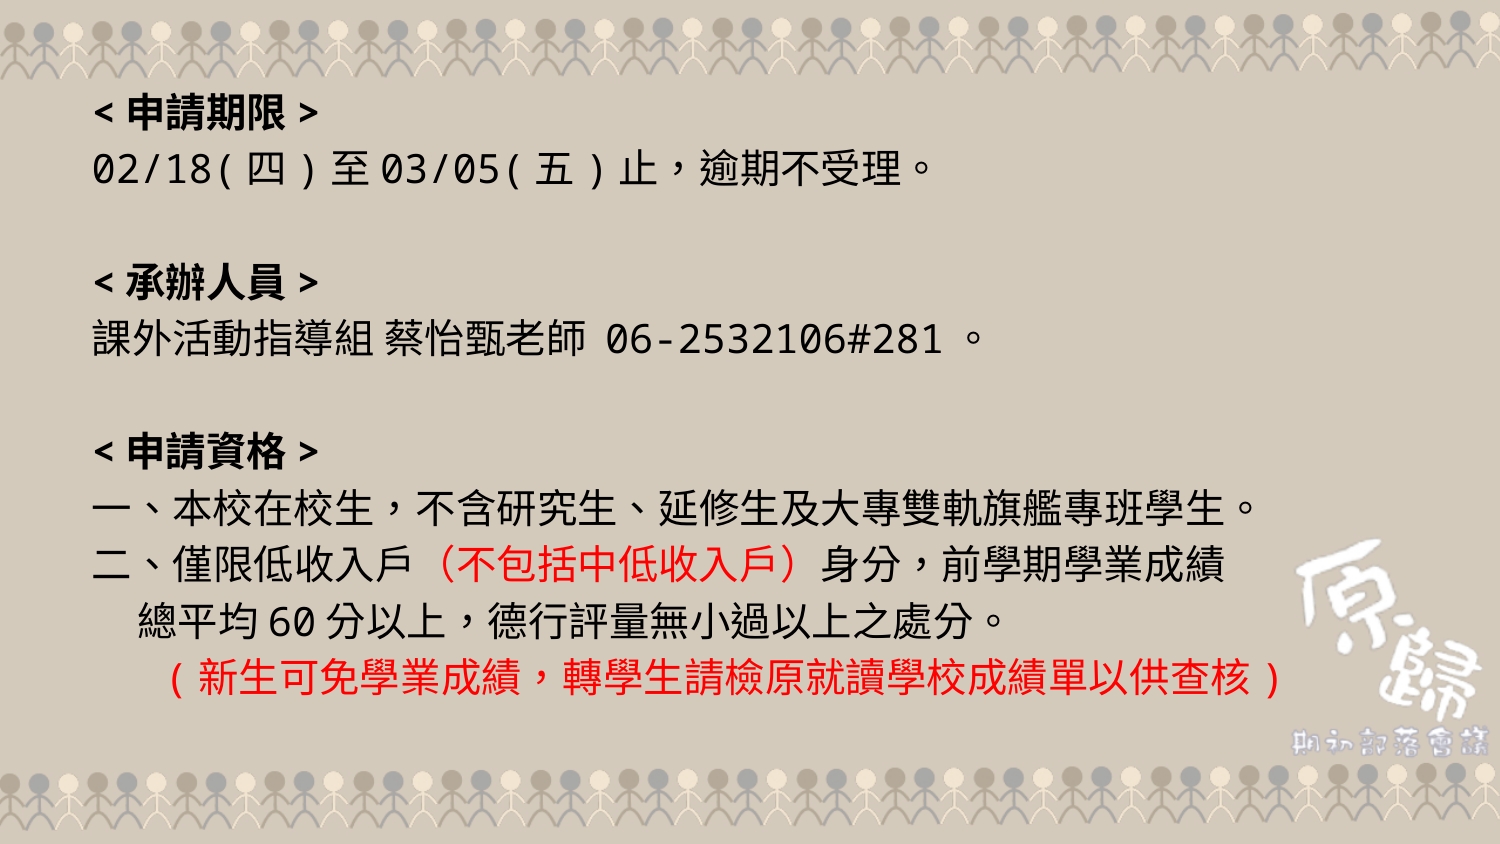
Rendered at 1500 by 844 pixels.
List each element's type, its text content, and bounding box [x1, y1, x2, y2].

slide_number 45 [1074, 782, 1425, 827]
list <申請期限> 02/18(四)至03/05(五)止，逾期不受理。 <承辦人員> 課外活動指導組 蔡怡甄老師 06-2532106#281。 <申請資格> 一、本校在校生，不含研究生、延修生及大專雙軌旗艦專班學生。 二、僅限低收入戶（不包括中低收入戶）身分，前學期學業成績 總平均60分以上，德行評量無小過以上之處分。 (新生可免學業成績，轉學生請檢原就讀學校成績單以供查核) [76, 79, 1306, 755]
